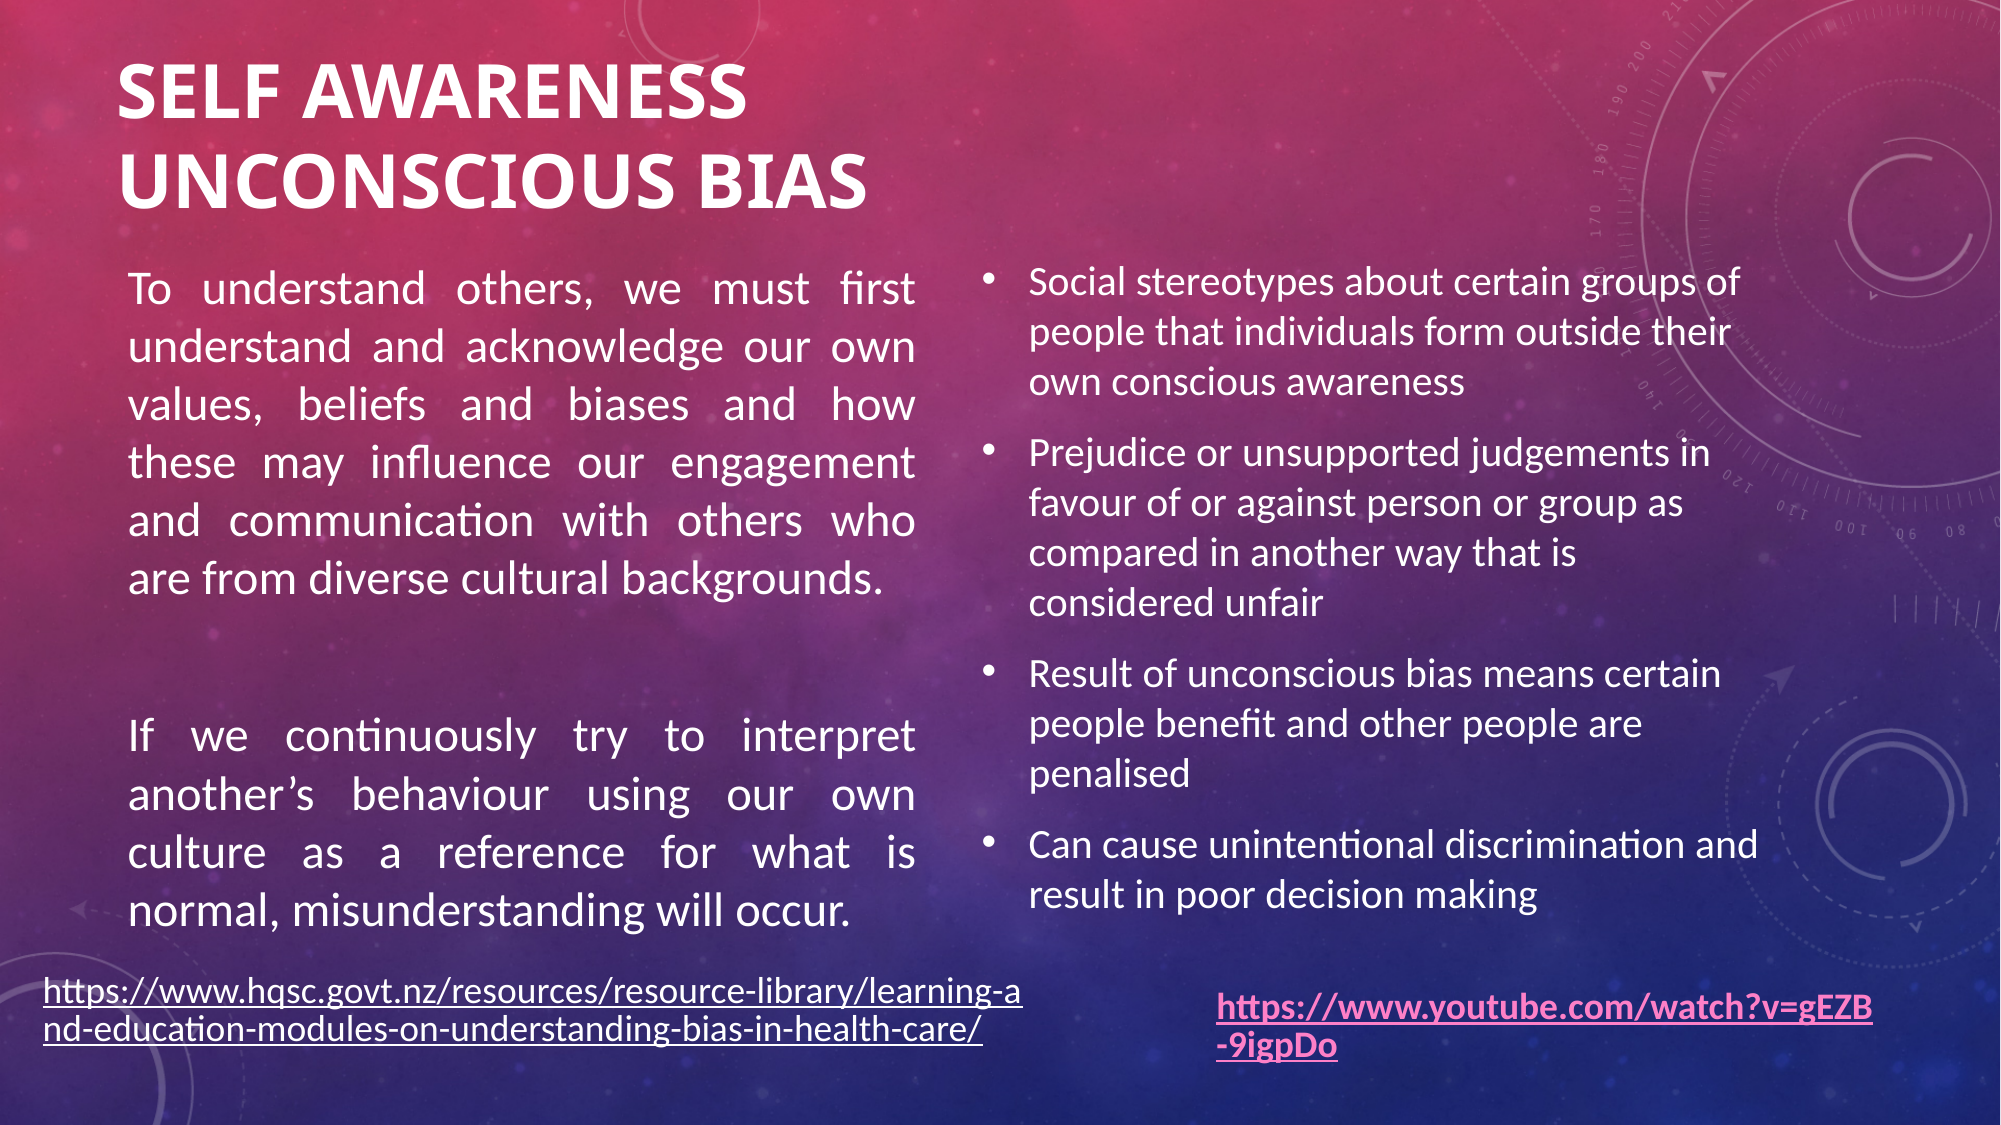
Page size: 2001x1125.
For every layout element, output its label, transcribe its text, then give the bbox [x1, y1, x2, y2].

title Self awareness unconscious bias [100, 56, 1763, 212]
text_box https://www.hqsc.govt.nz/resources/resource-library/learning-and-education-modules-on-understanding-bias-in-health-care/ [27, 958, 1047, 1064]
text_box https://www.youtube.com/watch?v=gEZB-9igpDo [1201, 974, 1900, 1035]
list Social stereotypes about certain groups of people that individuals form outside their own conscious awareness Prejudice or unsupported judgements in favour of or against person or group as compared in another way that is considered unfair Result of unconscious bias means certain people benefit and other people are penalised Can cause unintentional discrimination and result in poor decision making [966, 248, 1787, 922]
picture [0, 0, 2001, 1125]
list To understand others, we must first understand and acknowledge our own values, beliefs and biases and how these may influence our engagement and communication with others who are from diverse cultural backgrounds. If we continuously try to interpret another’s behaviour using our own culture as a reference for what is normal, misunderstanding will occur. [112, 248, 932, 950]
